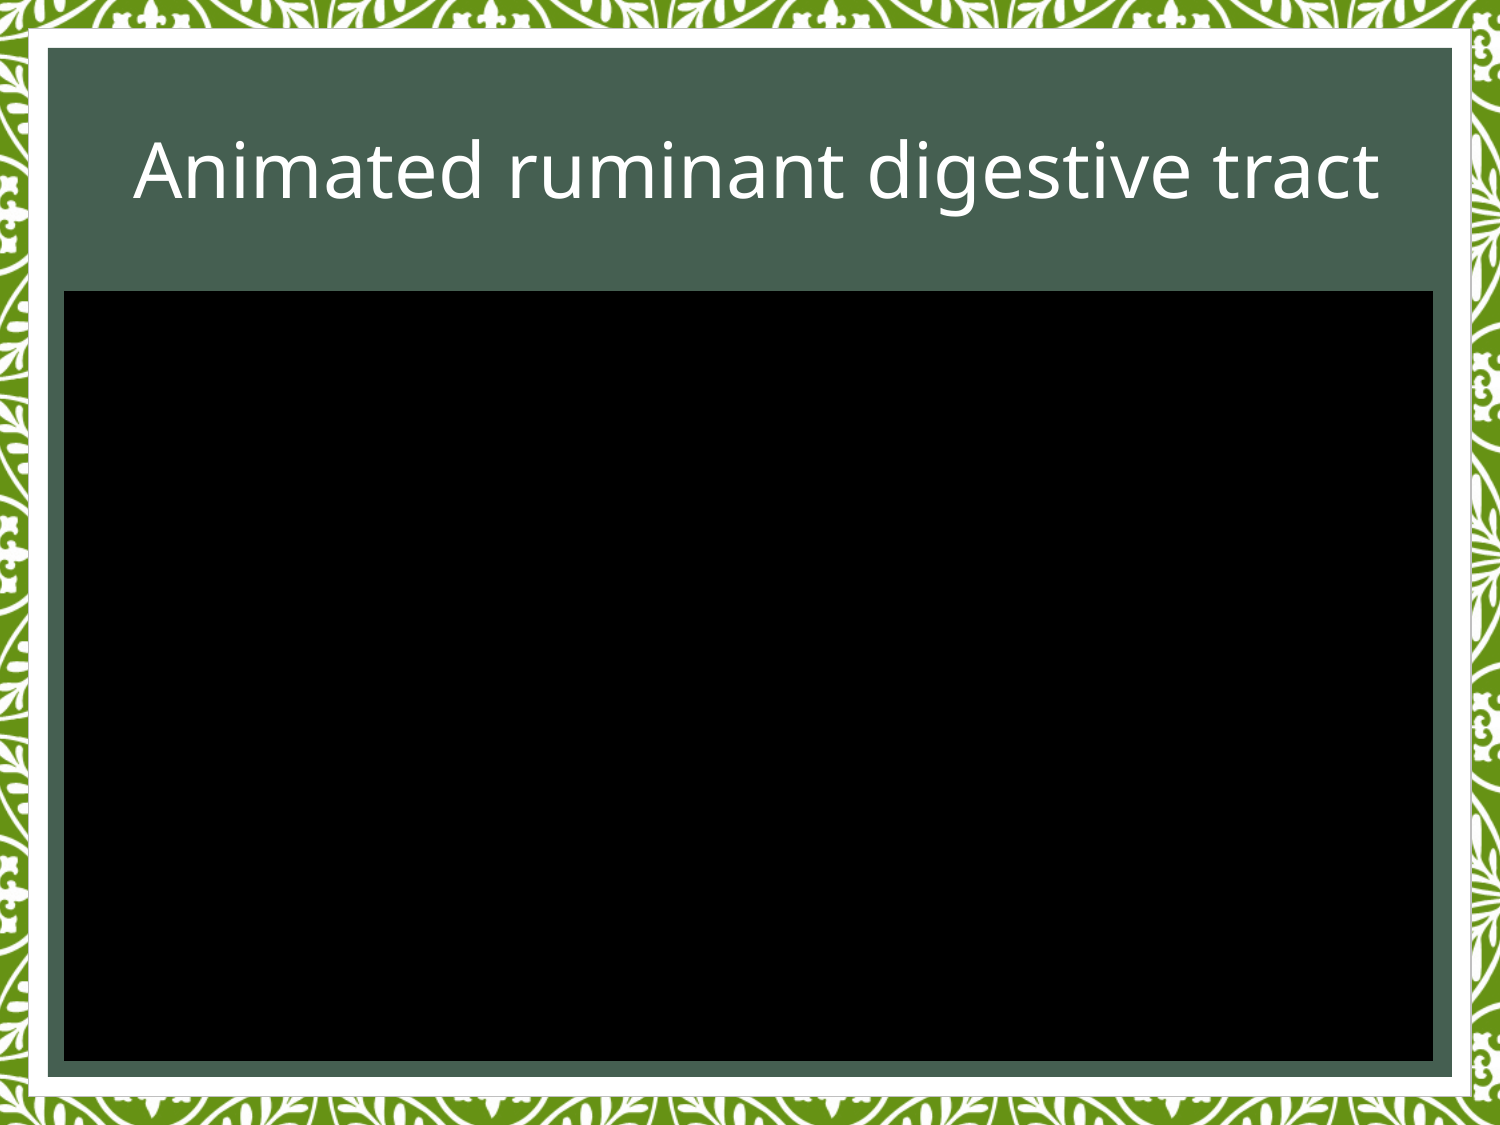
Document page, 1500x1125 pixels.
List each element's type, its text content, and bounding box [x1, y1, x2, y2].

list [63, 290, 1434, 1062]
title Animated ruminant digestive tract [118, 103, 1403, 237]
